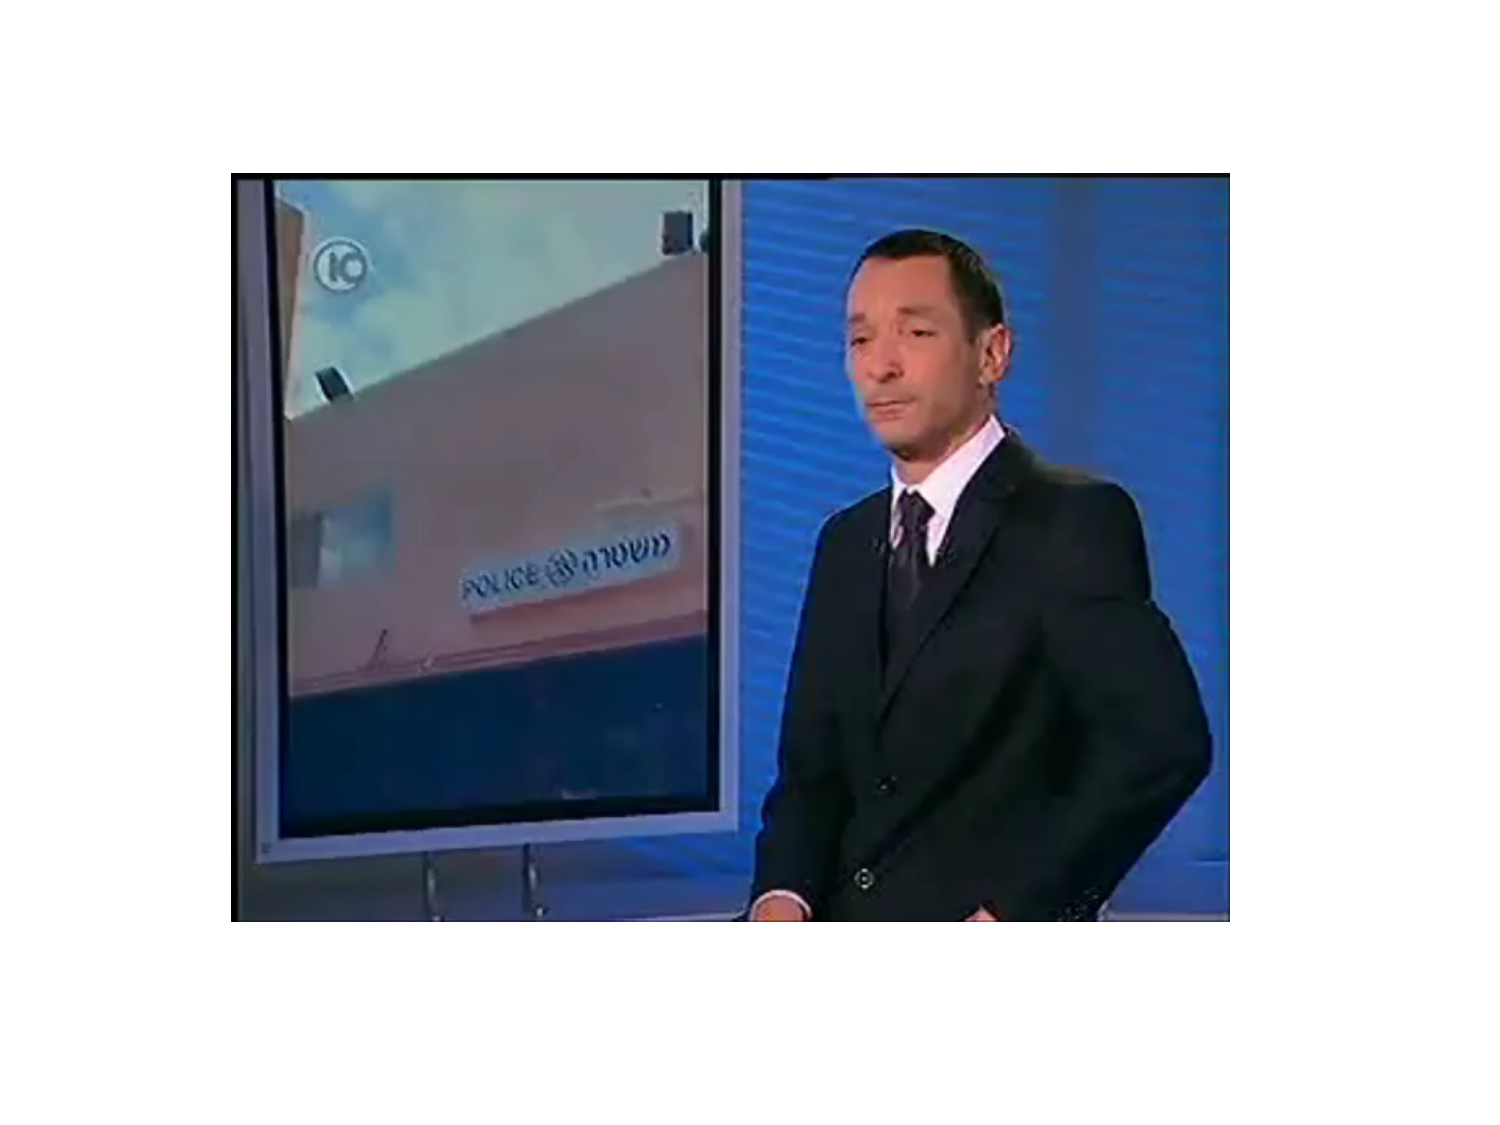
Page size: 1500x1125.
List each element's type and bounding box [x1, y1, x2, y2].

text_box [229, 172, 1231, 923]
